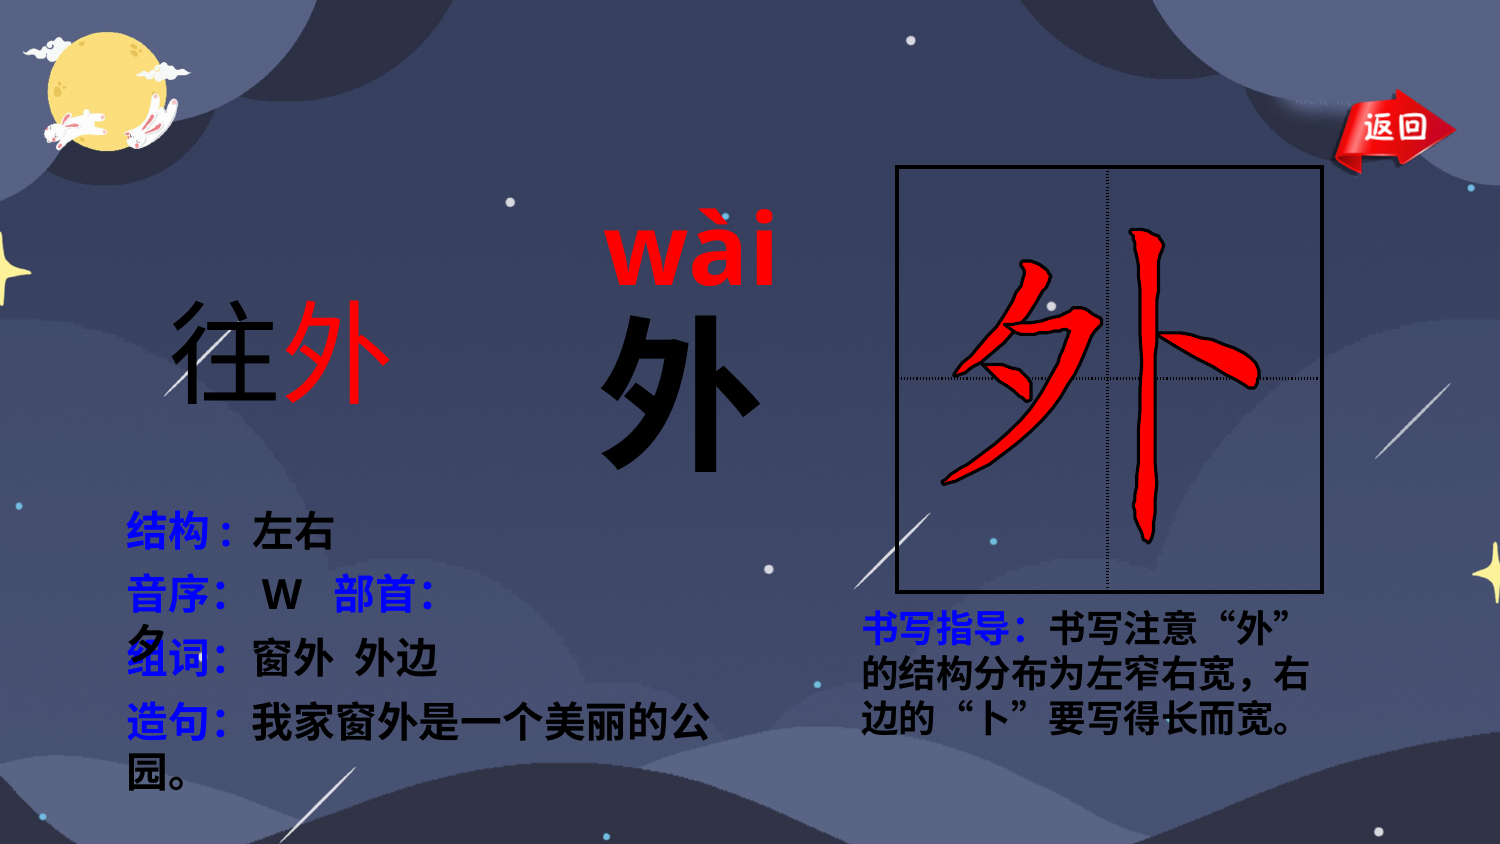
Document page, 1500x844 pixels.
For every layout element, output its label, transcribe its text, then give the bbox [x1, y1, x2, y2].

table_header [899, 169, 1107, 378]
text_box 结构: 左右 [111, 496, 453, 562]
text_box [953, 260, 1052, 377]
table_cell [899, 378, 1107, 590]
text_box 音序：W 部首：夕 [111, 560, 500, 676]
text_box [982, 364, 1031, 402]
text_box 造句：我家窗外是一个美丽的公园。 [111, 688, 790, 803]
text_box [1129, 229, 1164, 543]
text_box 往外 [153, 275, 431, 425]
text_box 外 [582, 313, 779, 498]
text_box [942, 307, 1102, 485]
text_box 组词：窗外 外边 [111, 624, 609, 688]
text_box wài [536, 177, 840, 313]
picture [0, 0, 1500, 844]
table_header [1107, 169, 1320, 378]
text_box 书写指导：书写注意“外”的结构分布为左窄右宽，右边的“卜”要写得长而宽。 [845, 595, 1344, 749]
table_cell [1107, 378, 1320, 590]
text_box [1157, 332, 1260, 389]
